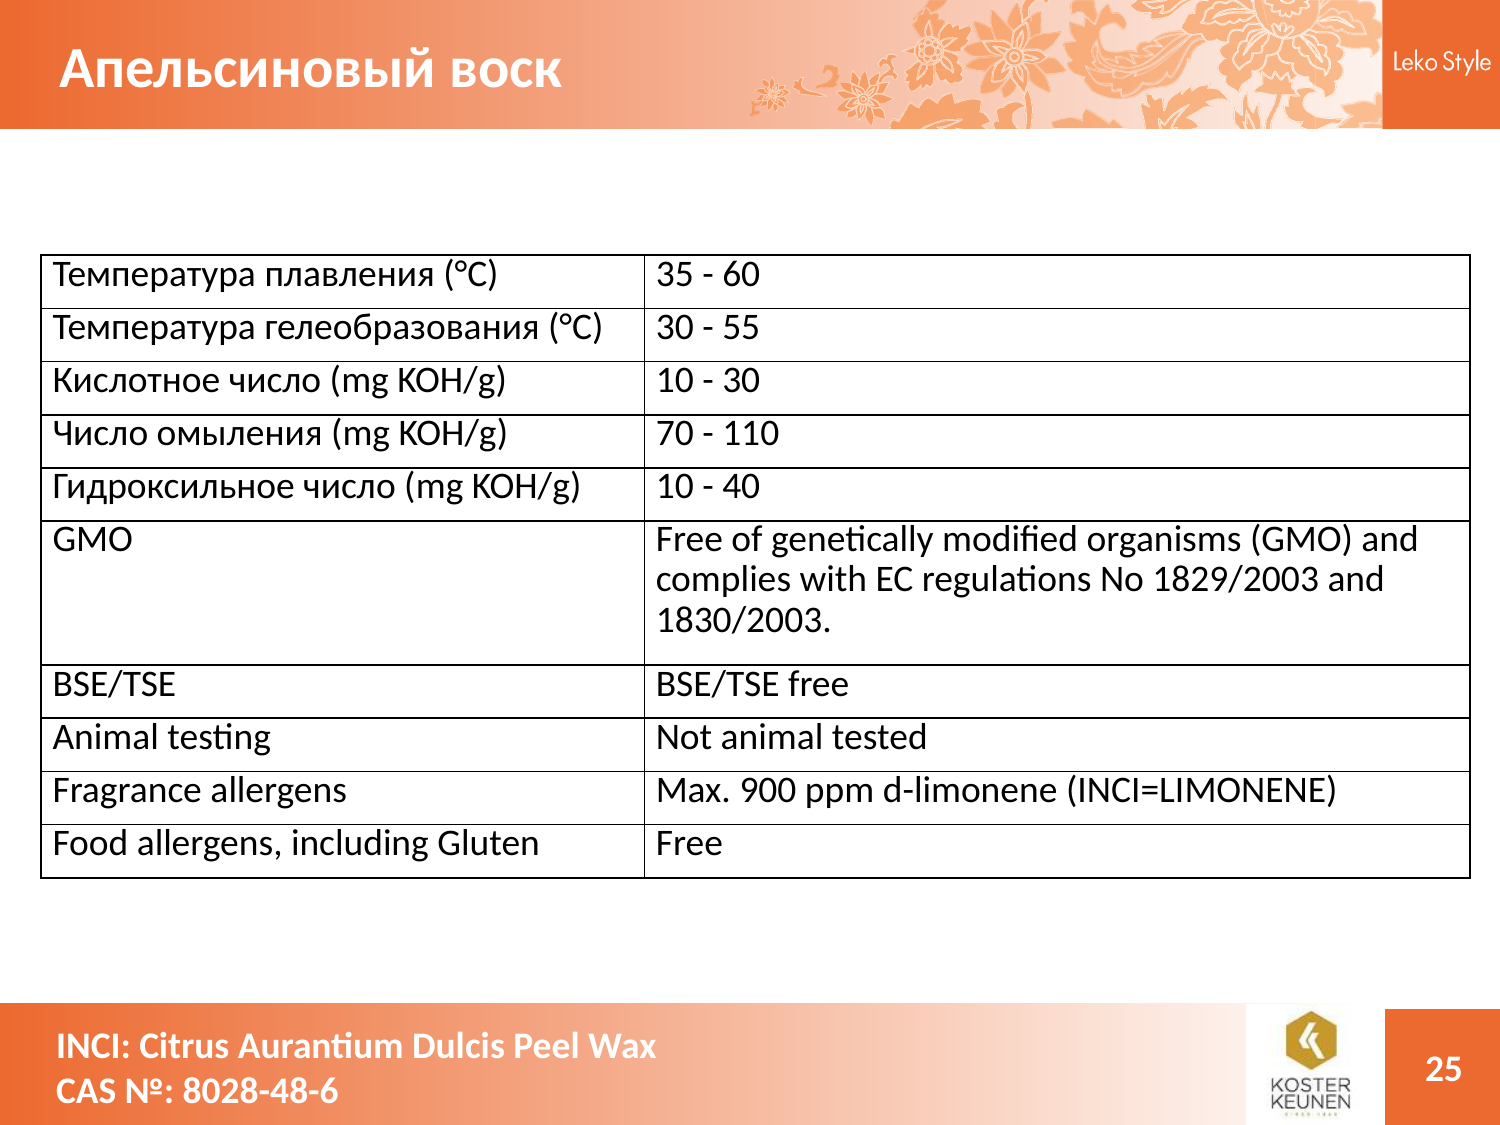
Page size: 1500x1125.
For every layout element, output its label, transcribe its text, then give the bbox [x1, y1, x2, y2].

table_cell 10 - 30 [645, 362, 1469, 414]
picture [0, 0, 1500, 130]
table_cell 10 - 40 [645, 469, 1469, 520]
table_cell Free of genetically modified organisms (GMO) and complies with EC regulations No 1829/2003 and 1830/2003. [645, 522, 1469, 664]
table_cell Food allergens, including Gluten [42, 825, 644, 877]
table_cell GMO [42, 522, 644, 664]
table_cell Animal testing [42, 719, 644, 771]
table_header 35 - 60 [645, 256, 1469, 308]
table_cell Гидроксильное число (mg KOH/g) [42, 469, 644, 520]
table_cell Not animal tested [645, 719, 1469, 771]
table_cell BSE/TSE [42, 666, 644, 717]
table_cell BSE/TSE free [645, 666, 1469, 717]
table_cell 30 - 55 [645, 309, 1469, 361]
table_cell Кислотное число (mg KOH/g) [42, 362, 644, 414]
picture [0, 1003, 1500, 1125]
table_cell Free [645, 825, 1469, 877]
table_cell Температура гелеобразования (°C) [42, 309, 644, 361]
table_cell Max. 900 ppm d-limonene (INCI=LIMONENE) [645, 772, 1469, 824]
table_cell 70 - 110 [645, 416, 1469, 467]
table_header Температура плавления (°C) [42, 256, 644, 308]
table_cell Число омыления (mg KOH/g) [42, 416, 644, 467]
table_cell Fragrance allergens [42, 772, 644, 824]
